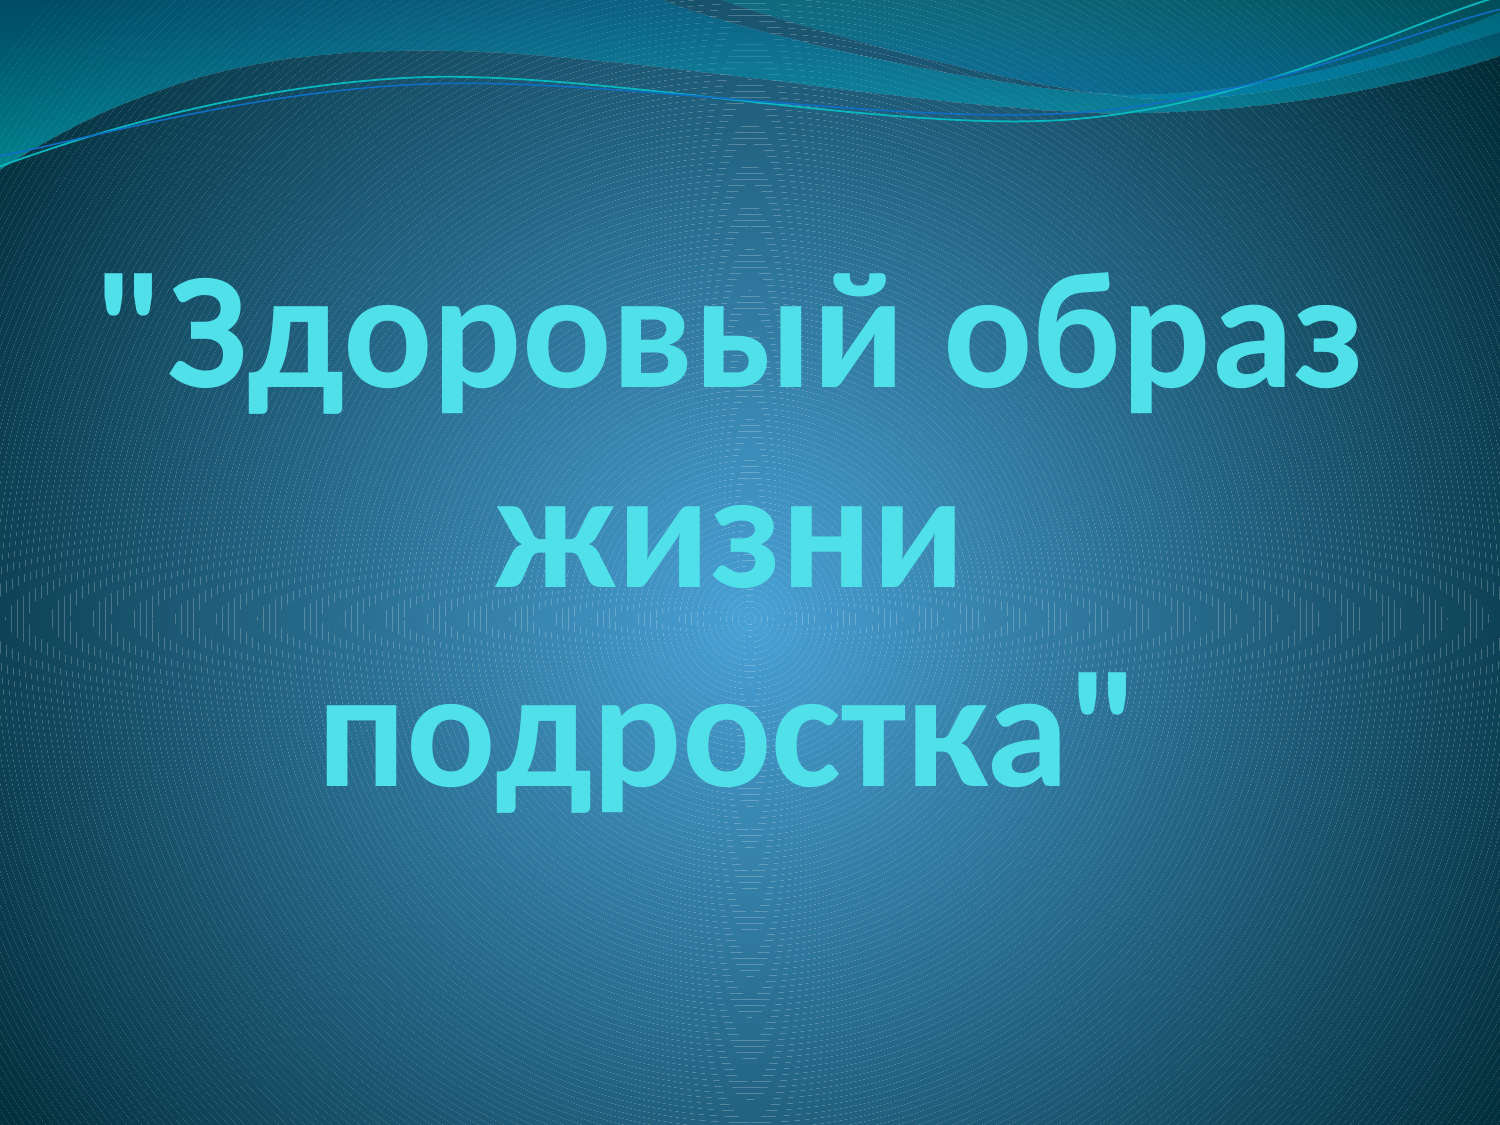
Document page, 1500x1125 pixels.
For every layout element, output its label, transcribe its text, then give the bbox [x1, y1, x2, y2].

title "Здоровый образ жизни подростка" [87, 224, 1376, 821]
